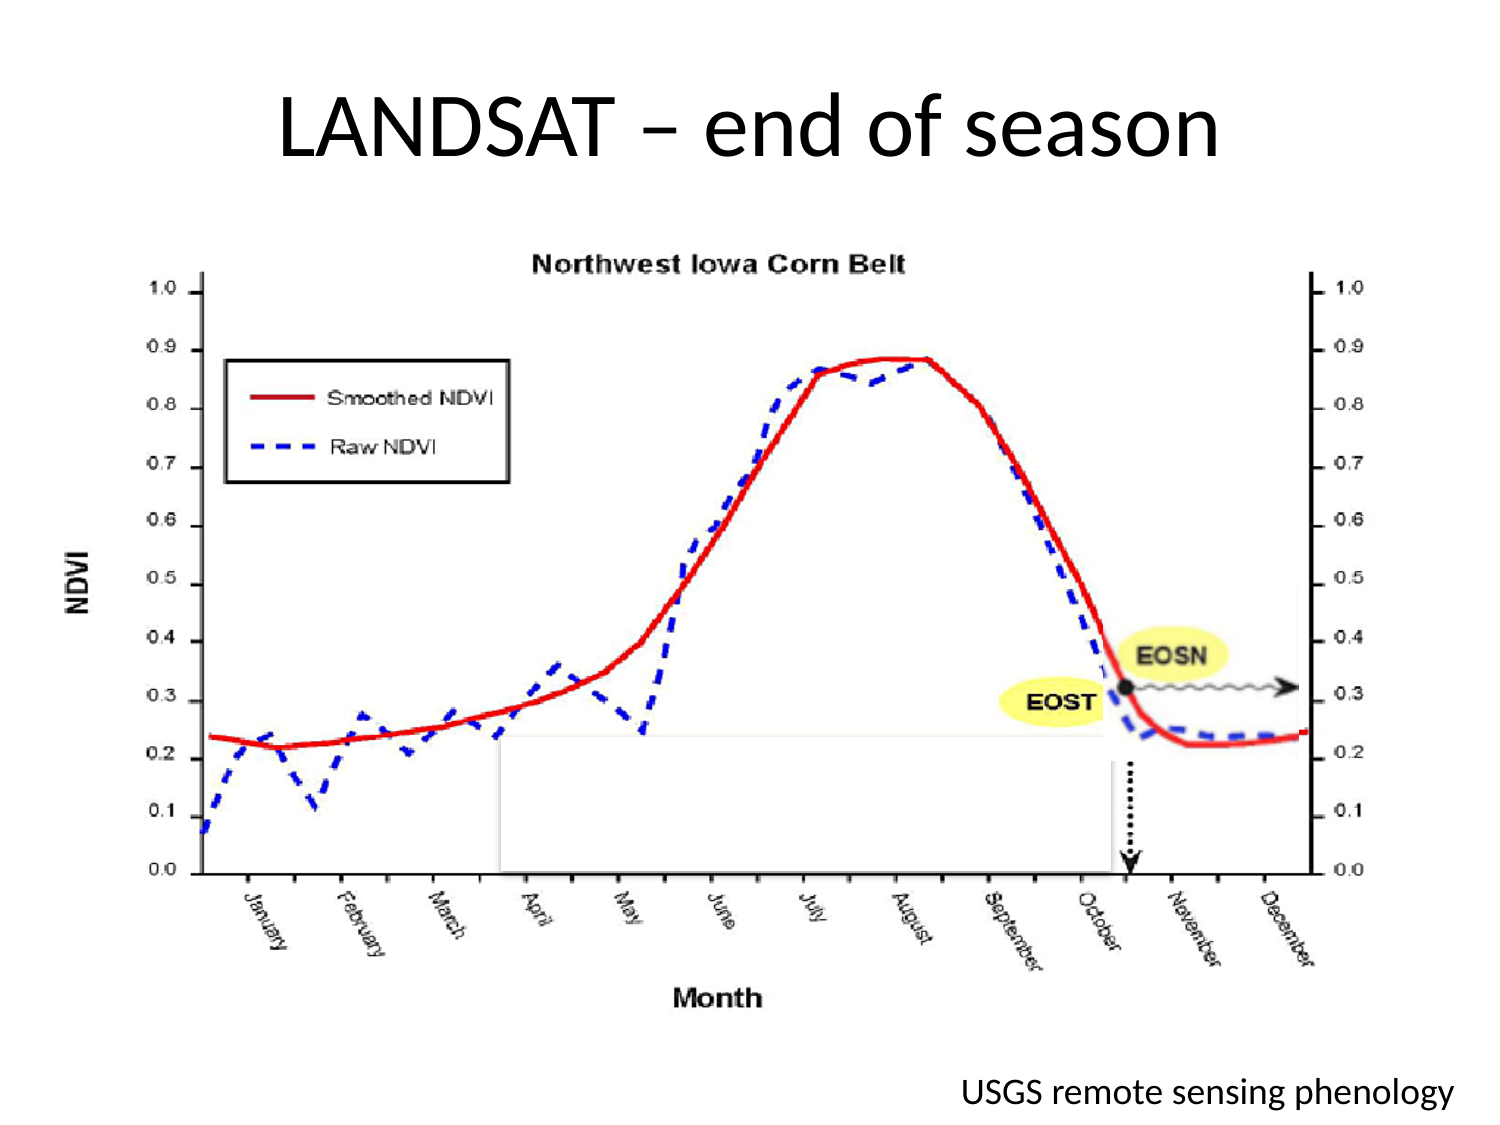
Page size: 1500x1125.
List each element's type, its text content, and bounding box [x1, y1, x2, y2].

title LANDSAT – end of season [75, 26, 1425, 214]
text_box USGS remote sensing phenology [946, 1059, 1500, 1120]
picture [19, 213, 1396, 1060]
